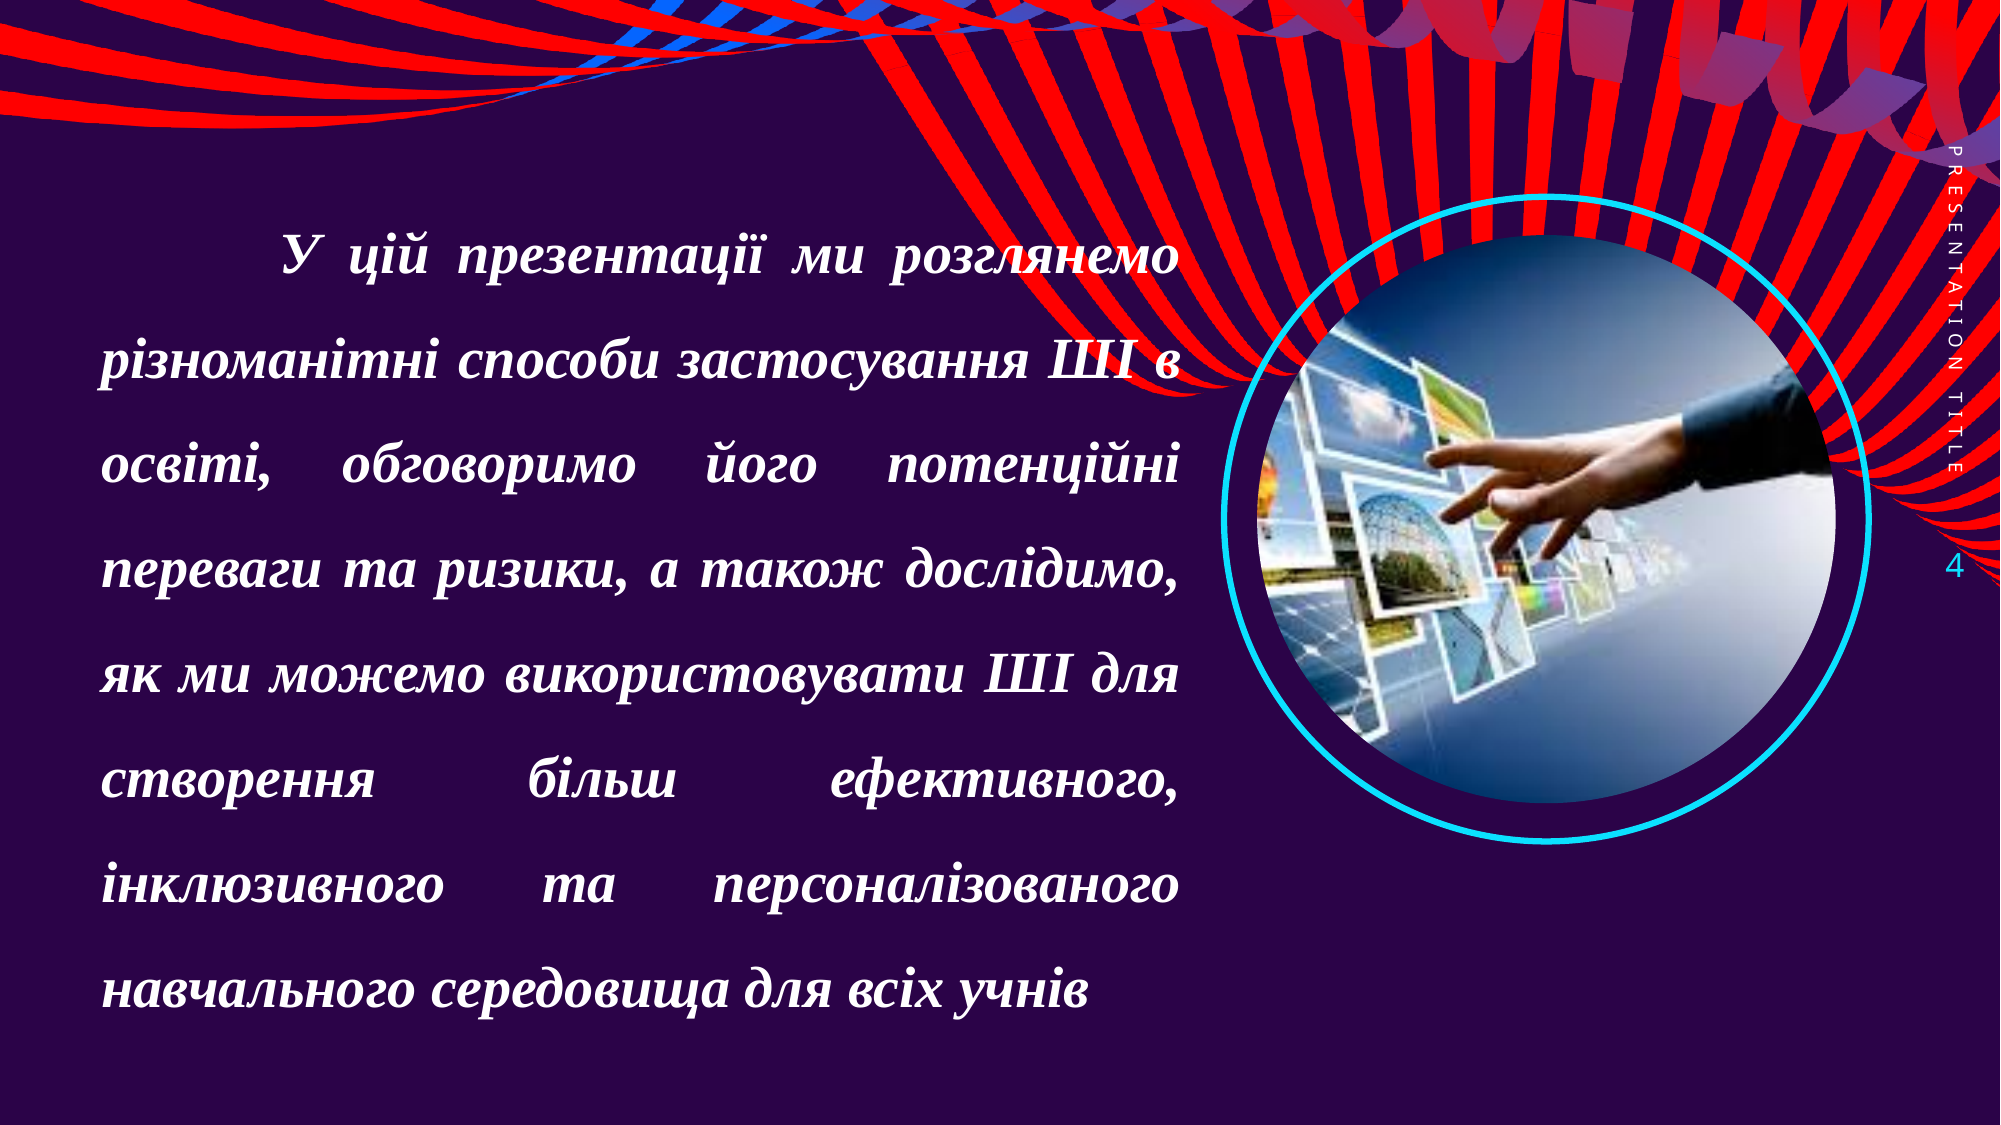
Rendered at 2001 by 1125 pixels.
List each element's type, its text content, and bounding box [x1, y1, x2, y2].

footer PRESENTATION TITLE [1926, 33, 1987, 489]
picture [0, 0, 2000, 1125]
slide_number 4 [1889, 519, 1980, 615]
list У цій презентації ми розглянемо різноманітні способи застосування ШІ в освіті, обговоримо його потенційні переваги та ризики, а також дослідимо, як ми можемо використовувати ШІ для створення більш ефективного, інклюзивного та персоналізованого навчального середовища для всіх учнів [86, 67, 1197, 1039]
